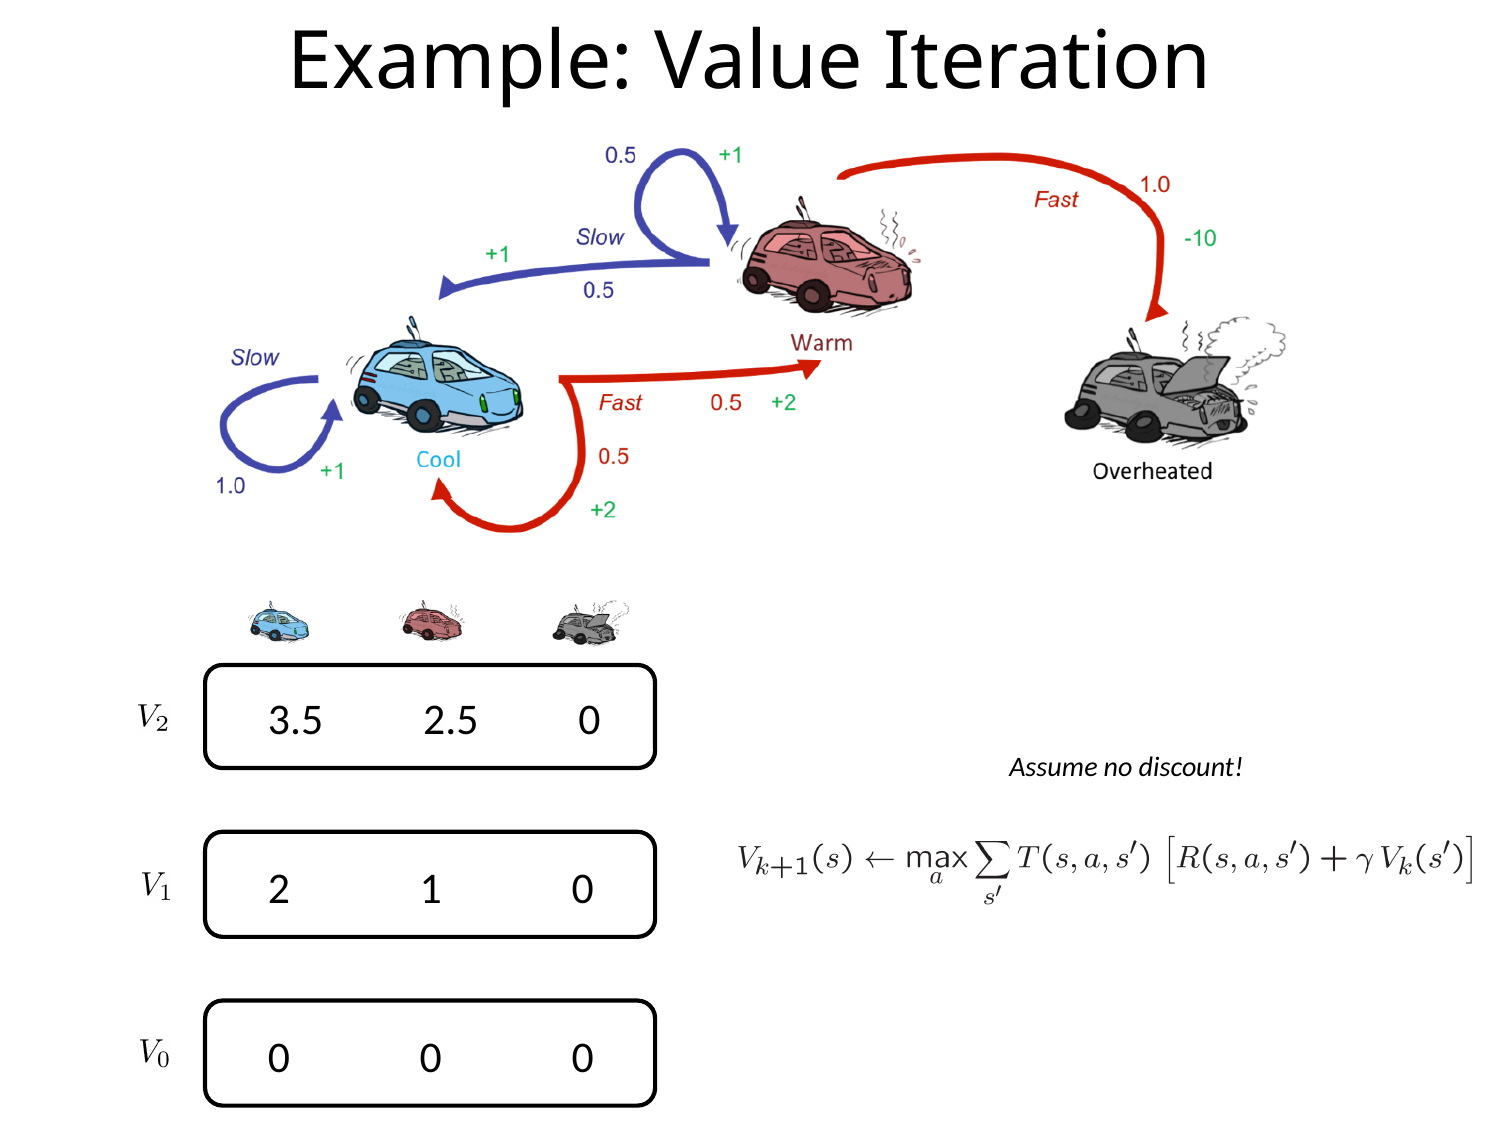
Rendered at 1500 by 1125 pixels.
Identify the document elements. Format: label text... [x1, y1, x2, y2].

picture [237, 595, 321, 650]
picture [737, 834, 1473, 906]
text_box 0 0 0 [233, 1021, 637, 1089]
text_box 2 1 0 [233, 852, 637, 920]
text_box [203, 662, 658, 771]
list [139, 1036, 172, 1069]
picture [544, 589, 632, 653]
picture [137, 700, 170, 733]
text_box [202, 829, 658, 939]
picture [204, 135, 1295, 533]
picture [391, 594, 483, 652]
picture [140, 869, 170, 902]
text_box [202, 998, 658, 1108]
text_box 3.5 2.5 0 [233, 683, 637, 751]
text_box Assume no discount! [915, 741, 1338, 790]
title Example: Value Iteration [0, 0, 1500, 113]
